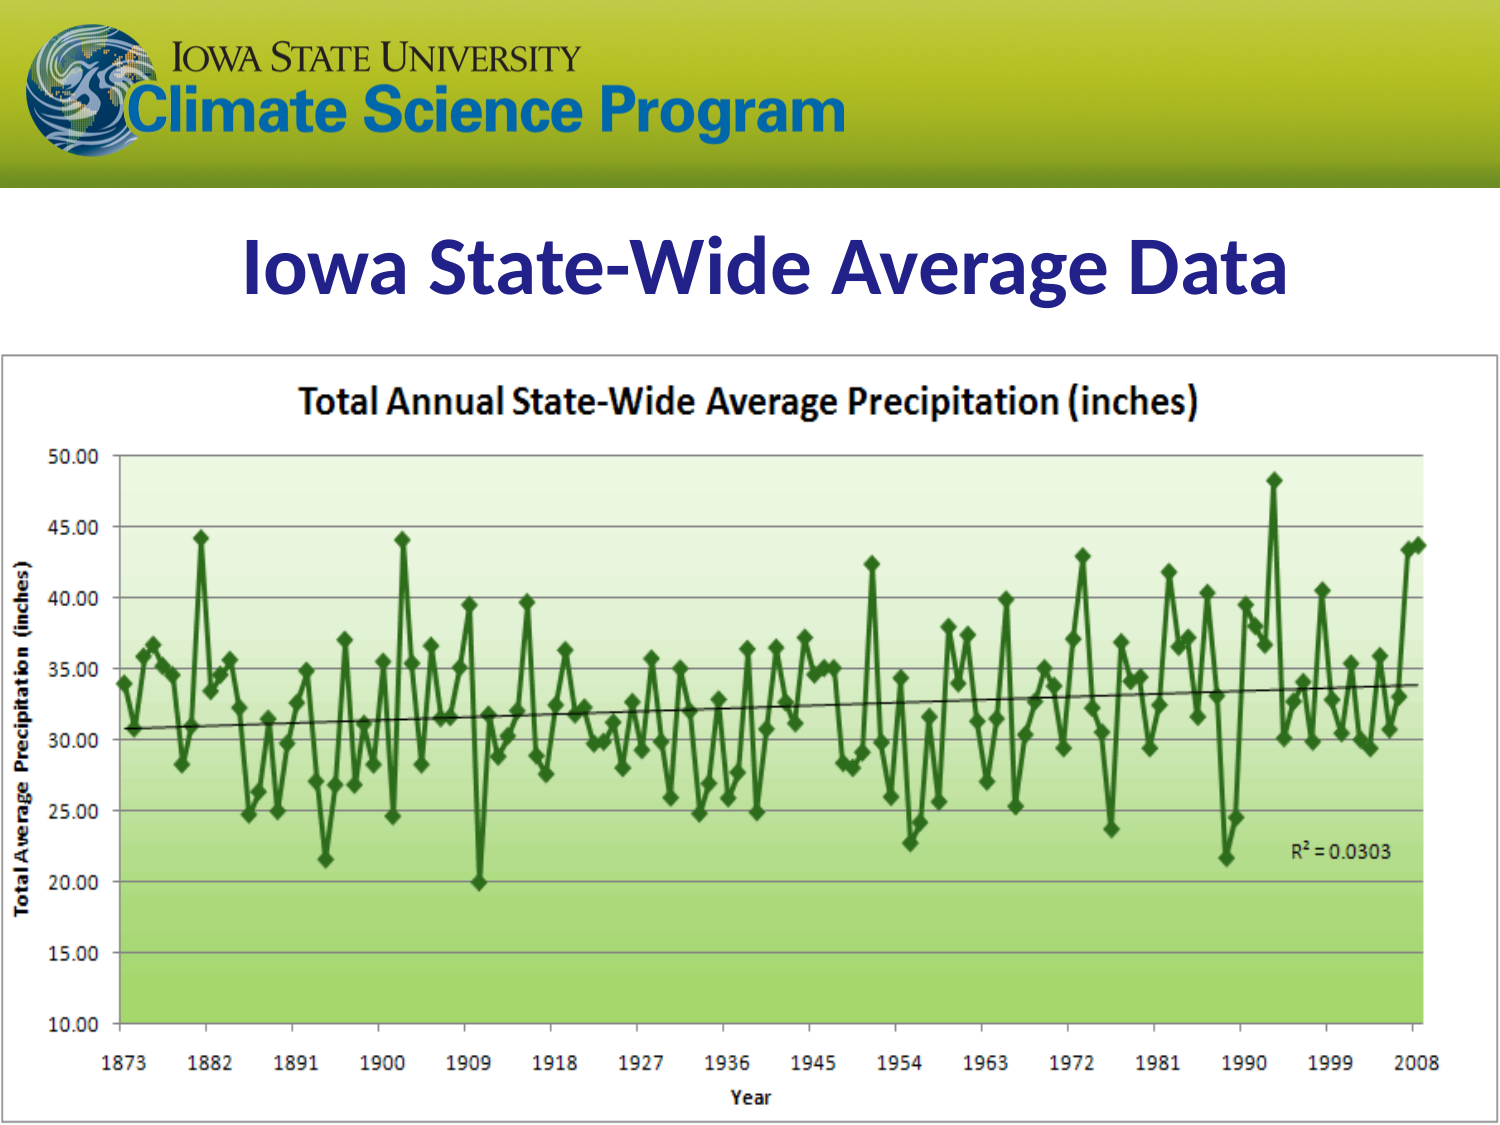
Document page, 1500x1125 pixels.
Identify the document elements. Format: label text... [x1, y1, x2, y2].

picture [0, 353, 1500, 1125]
text_box Iowa State-Wide Average Data [226, 203, 1306, 319]
picture [0, 0, 1500, 188]
